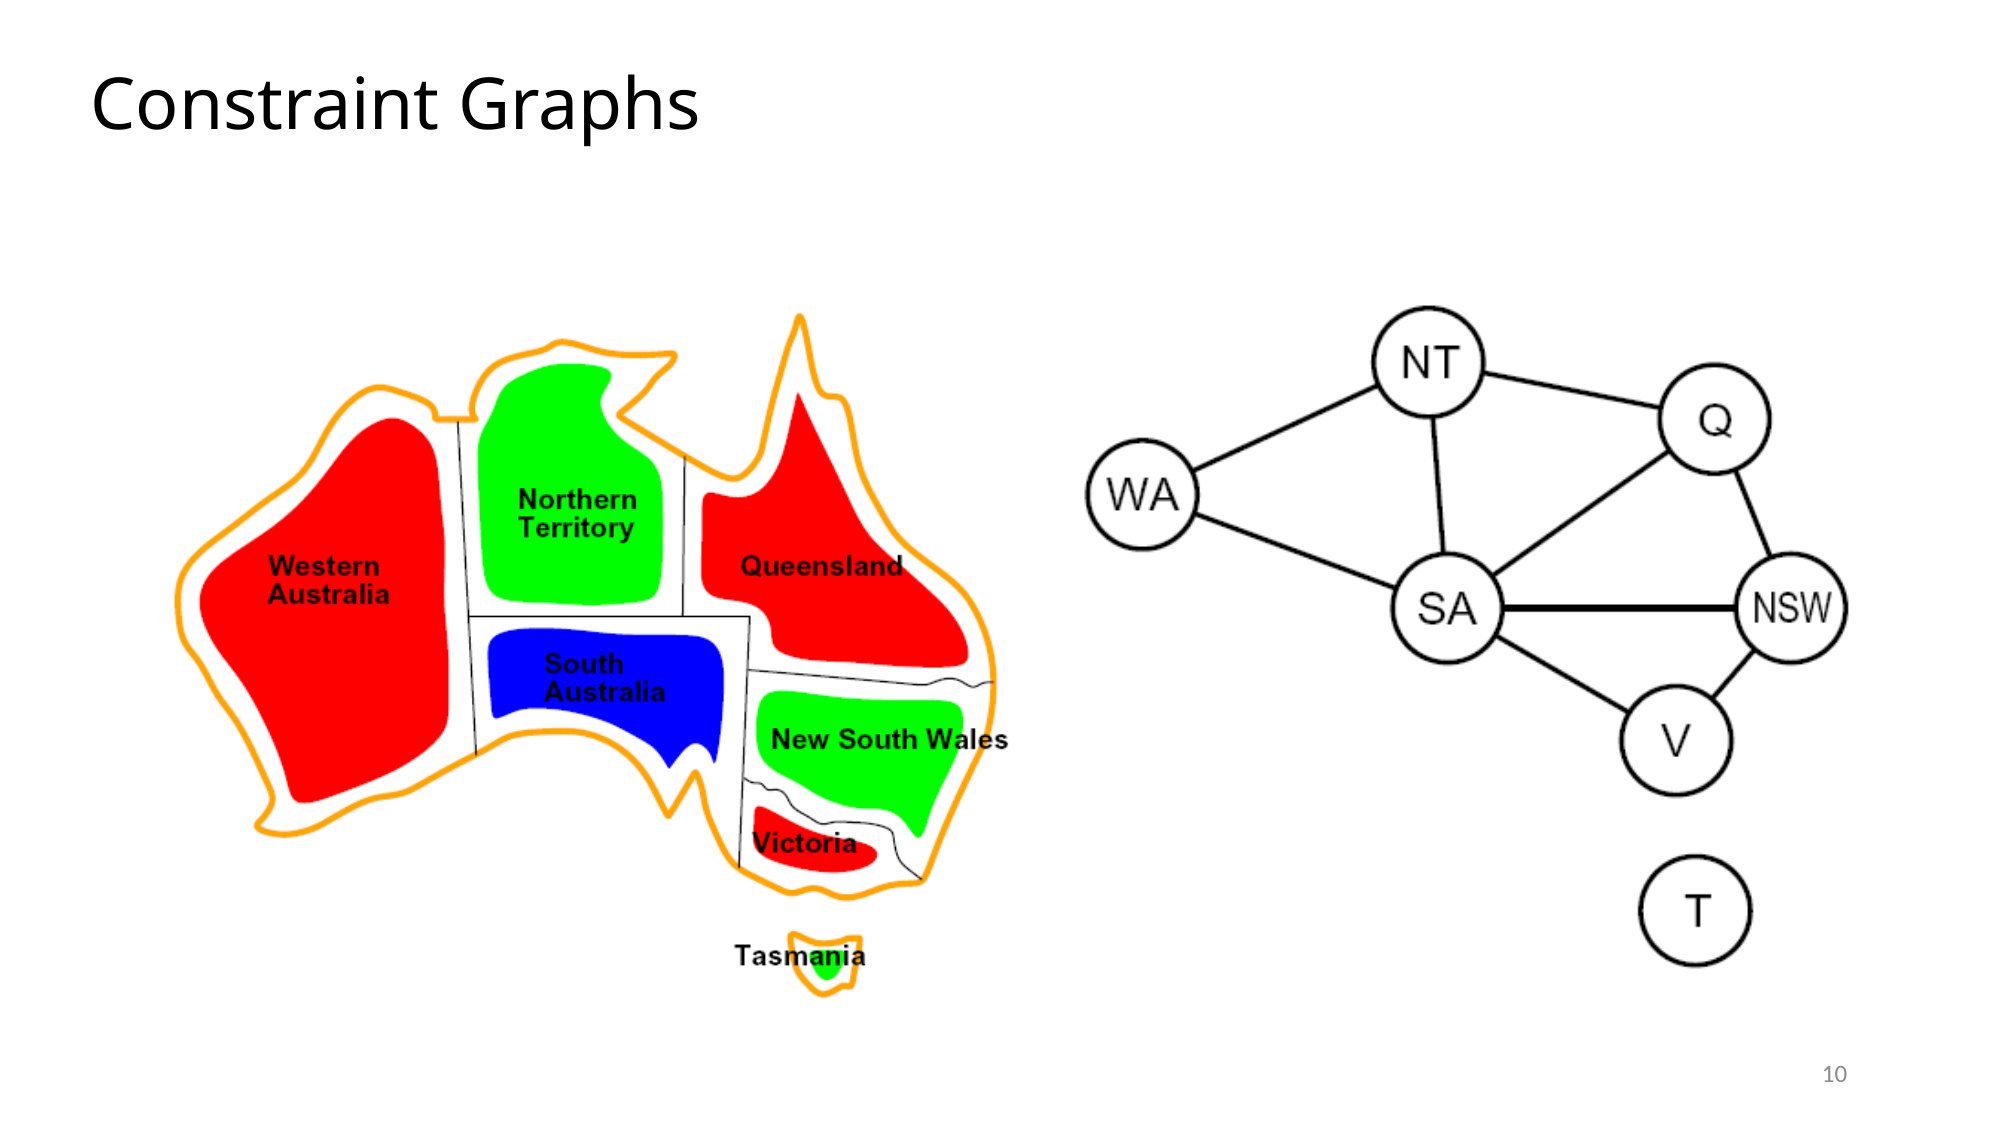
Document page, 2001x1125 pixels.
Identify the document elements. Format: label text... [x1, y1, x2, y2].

slide_number 10 [1412, 1042, 1863, 1103]
title Constraint Graphs [75, 59, 1801, 153]
picture [160, 296, 1018, 1008]
picture [1074, 288, 1863, 976]
